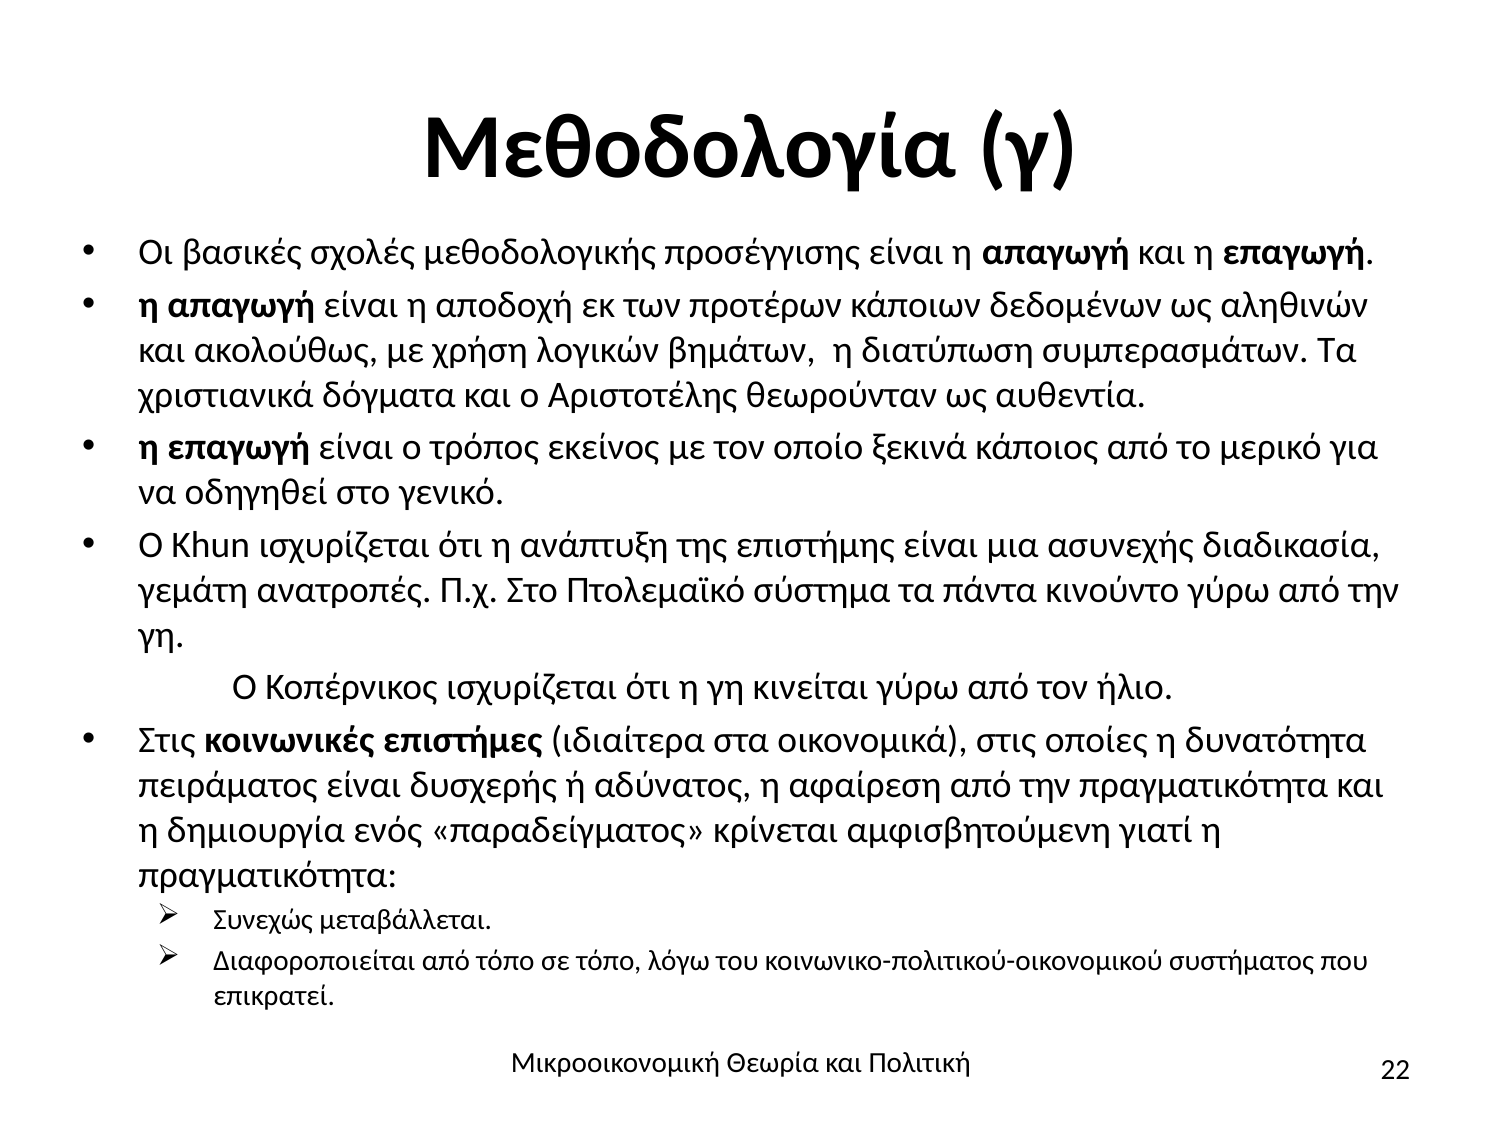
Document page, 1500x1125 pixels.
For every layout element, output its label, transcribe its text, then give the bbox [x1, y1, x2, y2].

title Μεθοδολογία (γ) [112, 7, 1388, 219]
text_box 22 [1074, 1042, 1425, 1103]
text_box Οι βασικές σχολές μεθοδολογικής προσέγγισης είναι η απαγωγή και η επαγωγή. η απαγωγή είναι η αποδοχή εκ των προτέρων κάποιων δεδομένων ως αληθινών και ακολούθως, με χρήση λογικών βημάτων, η διατύπωση συμπερασμάτων. Τα χριστιανικά δόγματα και ο Αριστοτέλης θεωρούνταν ως αυθεντία. η επαγωγή είναι ο τρόπος εκείνος με τον οποίο ξεκινά κάποιος από το μερικό για να οδηγηθεί στο γενικό. Ο Khun ισχυρίζεται ότι η ανάπτυξη της επιστήμης είναι μια ασυνεχής διαδικασία, γεμάτη ανατροπές. Π.χ. Στο Πτολεμαϊκό σύστημα τα πάντα κινούντο γύρω από την γη. Ο Κοπέρνικος ισχυρίζεται ότι η γη κινείται γύρω από τον ήλιο. Στις κοινωνικές επιστήμες (ιδιαίτερα στα οικονομικά), στις οποίες η δυνατότητα πειράματος είναι δυσχερής ή αδύνατος, η αφαίρεση από την πραγματικότητα και η δημιουργία ενός «παραδείγματος» κρίνεται αμφισβητούμενη γιατί η πραγματικότητα: Συνεχώς μεταβάλλεται. Διαφοροποιείται από τόπο σε τόπο, λόγω του κοινωνικο-πολιτικού-οικονομικού συστήματος που επικρατεί. [67, 219, 1416, 998]
text_box Μικροοικονομική Θεωρία και Πολιτική [392, 1035, 1091, 1119]
